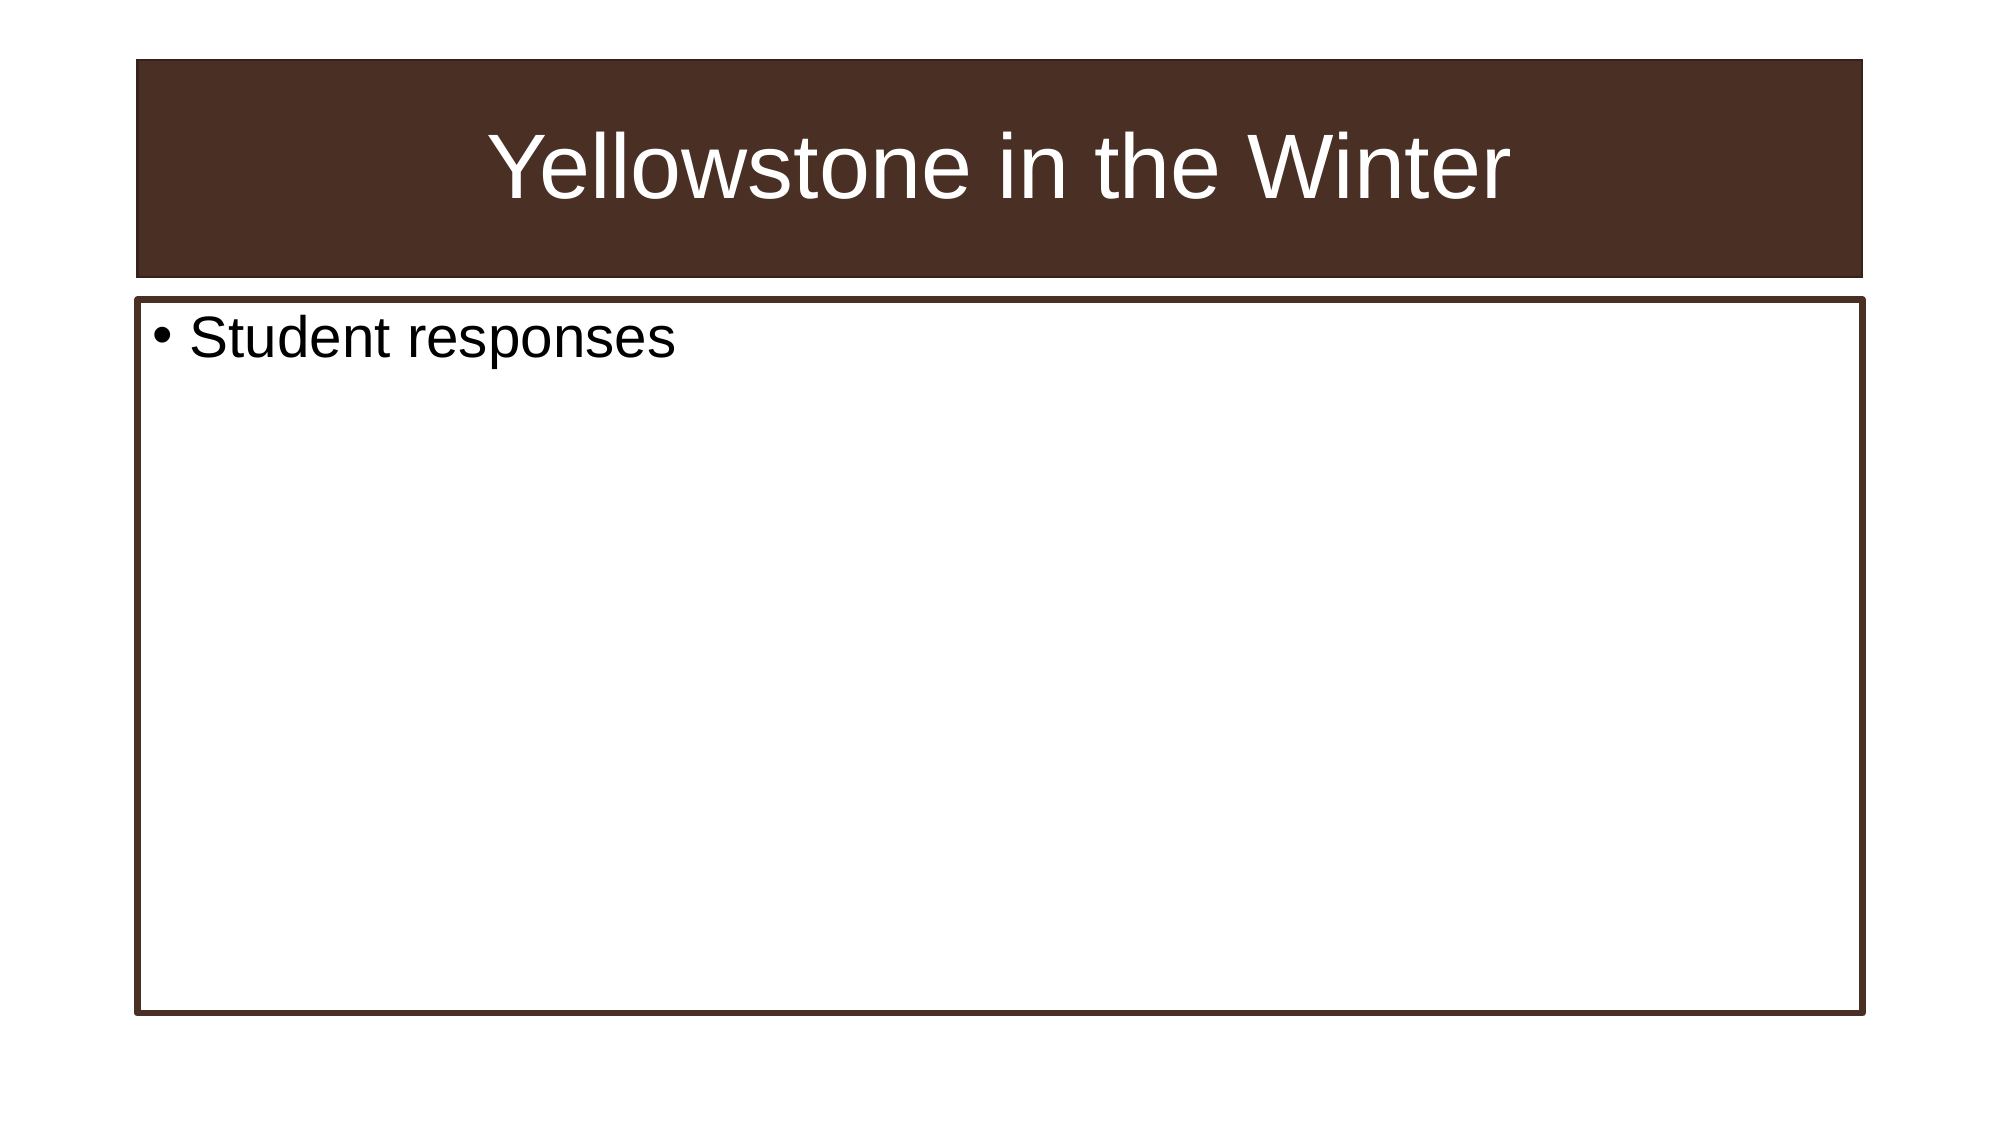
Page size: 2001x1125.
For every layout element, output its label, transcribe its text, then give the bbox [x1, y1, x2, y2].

title Yellowstone in the Winter [136, 59, 1863, 278]
list Student responses [137, 299, 1863, 1014]
